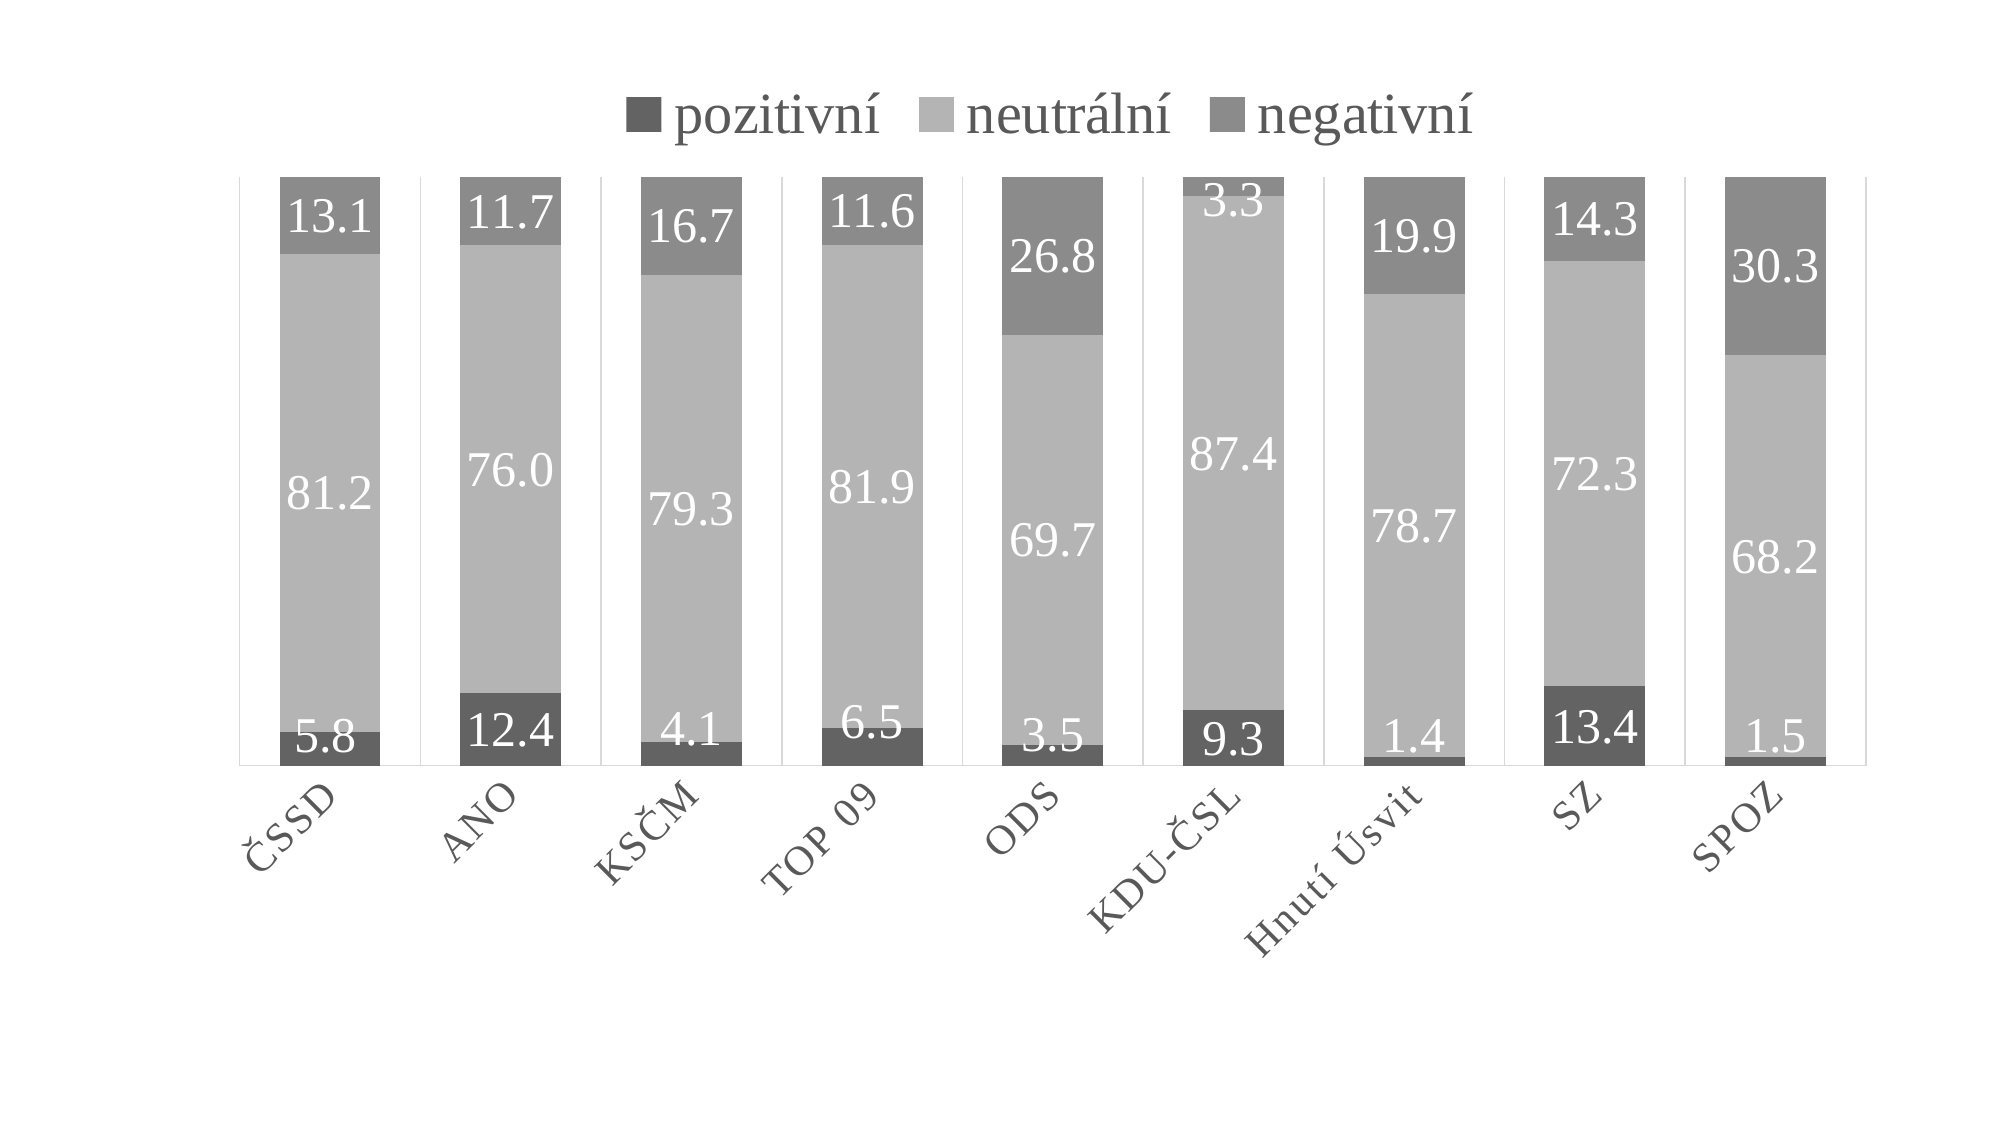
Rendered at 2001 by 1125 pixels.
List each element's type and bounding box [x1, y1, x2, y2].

chart [199, 59, 1901, 985]
